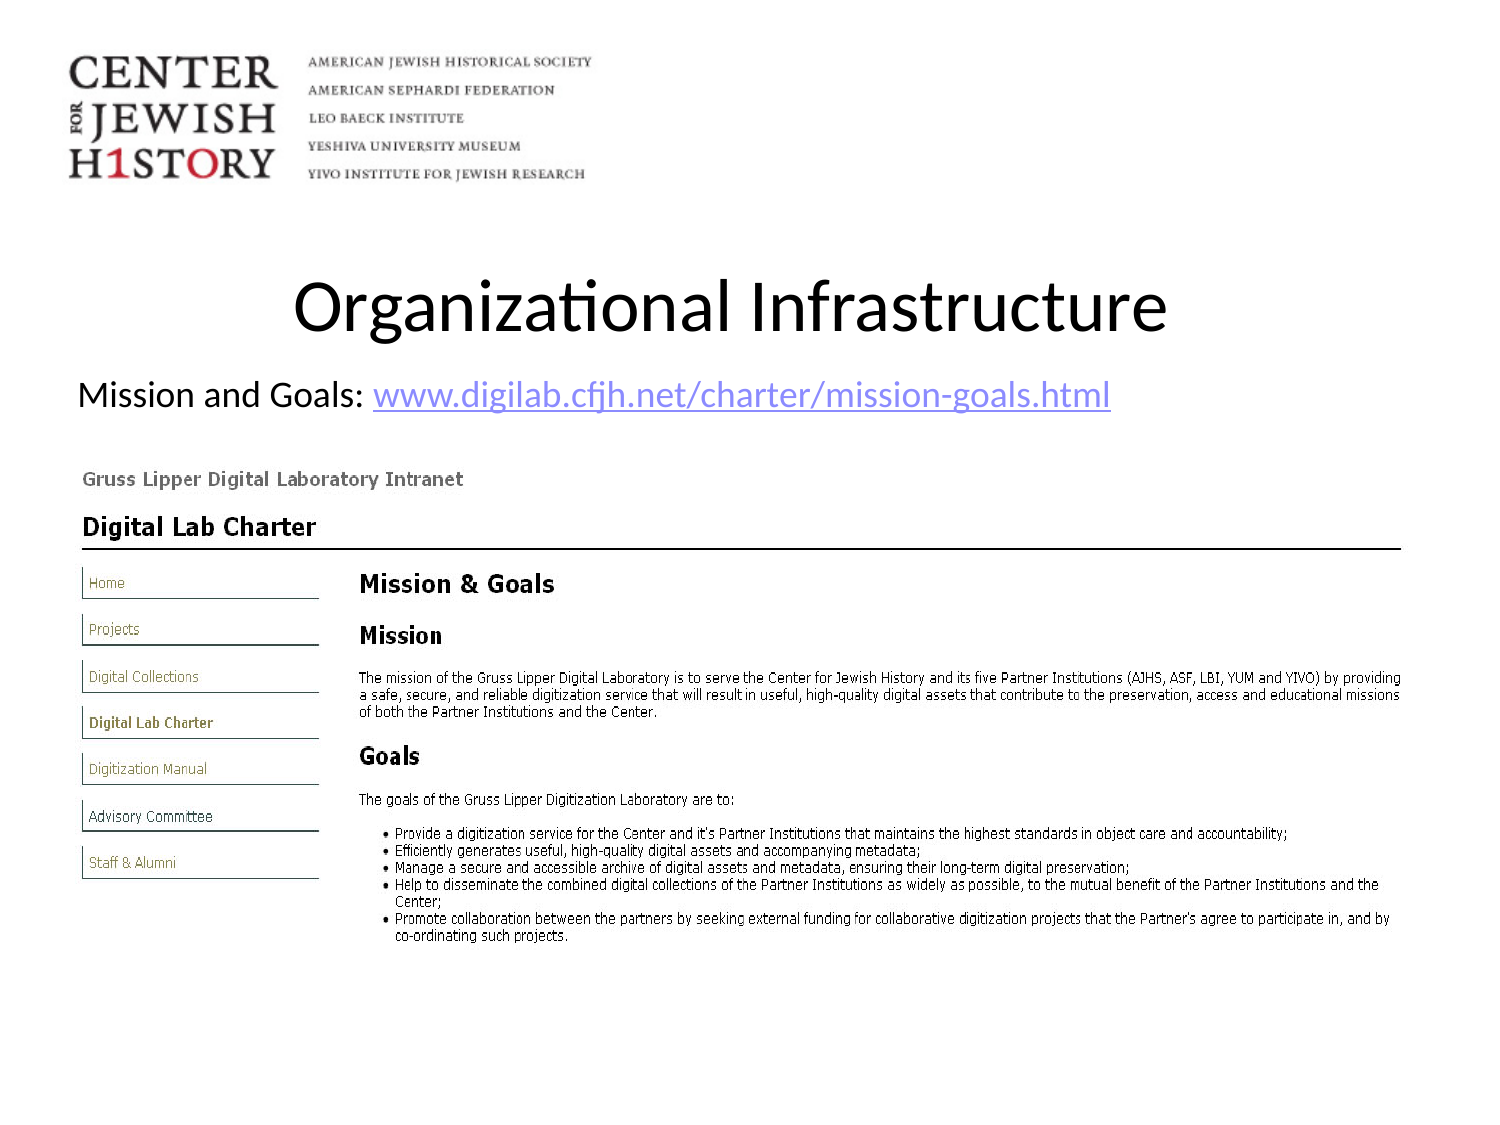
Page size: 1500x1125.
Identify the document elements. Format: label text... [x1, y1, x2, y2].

title Organizational Infrastructure [62, 212, 1400, 350]
subtitle Mission and Goals: www.digilab.cfjh.net/charter/mission-goals.html [62, 362, 1438, 900]
picture [74, 437, 1413, 951]
picture [62, 49, 601, 188]
